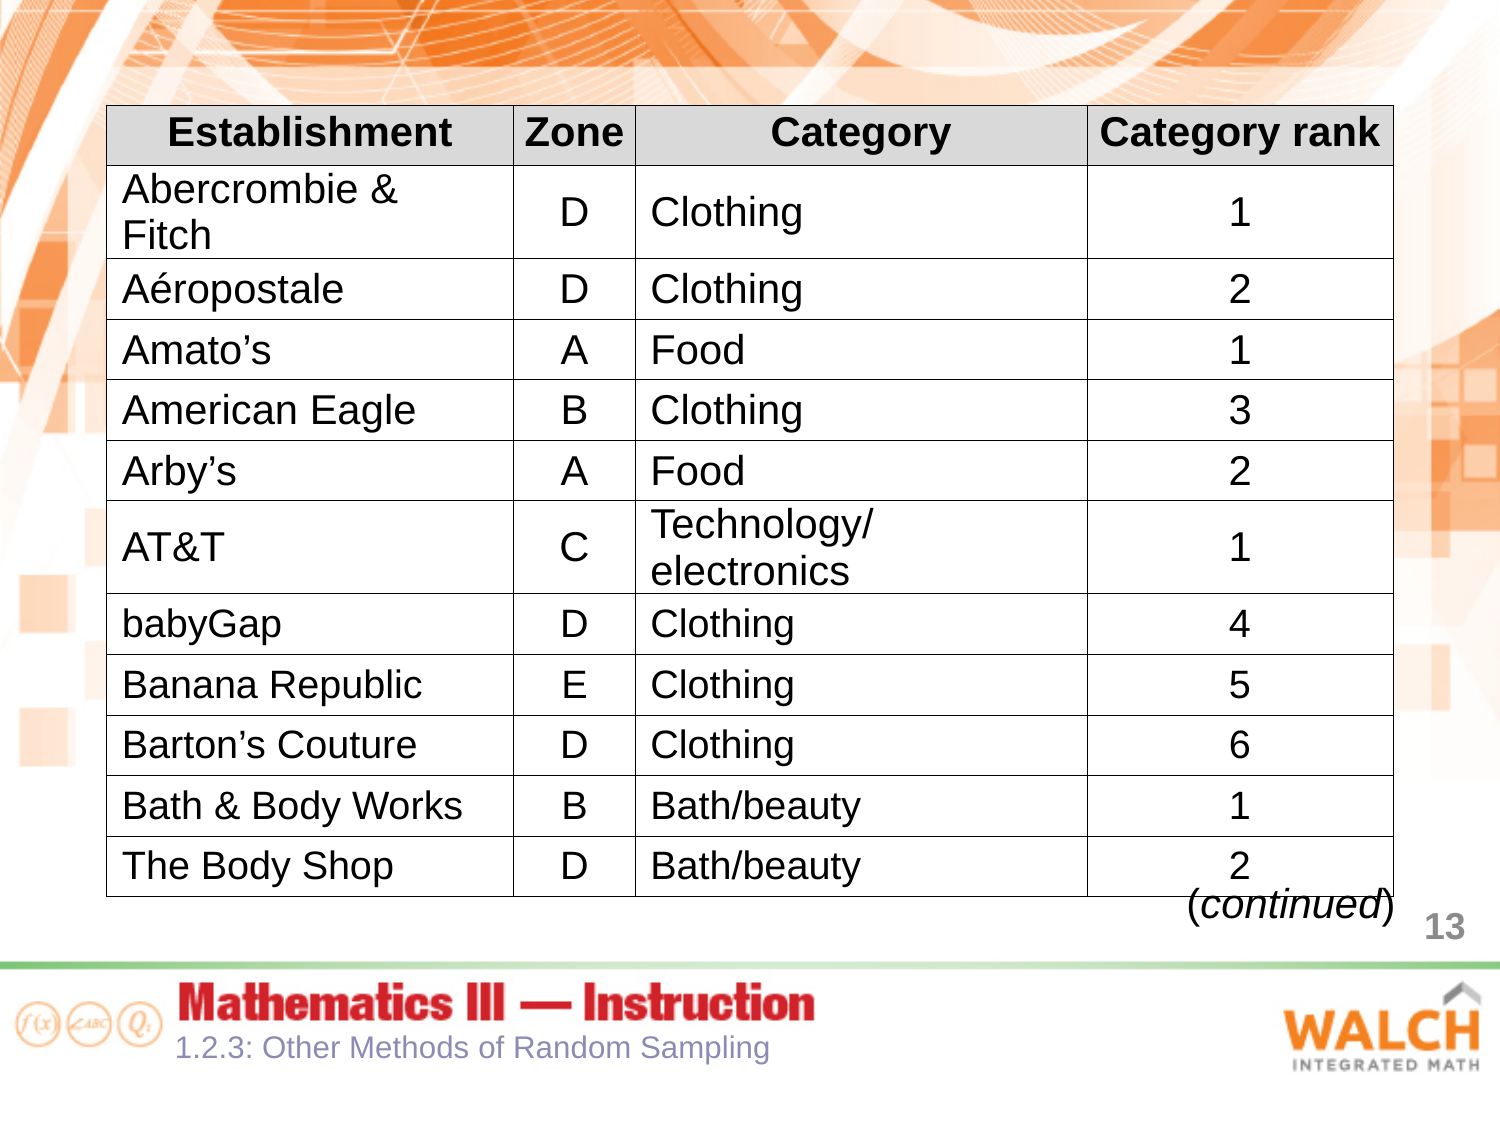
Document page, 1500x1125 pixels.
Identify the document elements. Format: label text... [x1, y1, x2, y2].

table_cell Amato’s [107, 320, 513, 379]
table_cell 1 [1088, 776, 1393, 836]
table_cell AT&T [107, 501, 513, 593]
table_cell babyGap [107, 594, 513, 654]
table_cell American Eagle [107, 380, 513, 440]
table_cell Food [636, 441, 1087, 500]
table_cell 2 [1088, 441, 1393, 500]
table_cell Bath & Body Works [107, 776, 513, 836]
table_cell 5 [1088, 655, 1393, 715]
table_cell 6 [1088, 716, 1393, 775]
table_cell Bath/beauty [636, 837, 1087, 896]
table_cell D [514, 259, 635, 319]
slide_number 13 [1361, 901, 1481, 949]
table_cell Barton’s Couture [107, 716, 513, 775]
table_cell 1 [1088, 320, 1393, 379]
table_cell Aéropostale [107, 259, 513, 319]
table_header Establishment [107, 106, 513, 165]
table_cell E [514, 655, 635, 715]
table_cell D [514, 716, 635, 775]
table_cell D [514, 837, 635, 896]
table_cell 1 [1088, 166, 1393, 258]
table_cell Clothing [636, 380, 1087, 440]
table_cell 4 [1088, 594, 1393, 654]
table_header Category [636, 106, 1087, 165]
table_cell Clothing [636, 655, 1087, 715]
table_header Zone [514, 106, 635, 165]
table_cell A [514, 320, 635, 379]
table_cell 2 [1088, 259, 1393, 319]
table_cell 2 [1088, 837, 1393, 868]
table_cell 1 [1088, 501, 1393, 593]
table_cell B [514, 380, 635, 440]
table_cell Food [636, 320, 1087, 379]
text_box (continued) [929, 868, 1411, 934]
table_cell Bath/beauty [636, 776, 1087, 836]
table_cell Arby’s [107, 441, 513, 500]
table_cell C [514, 501, 635, 593]
table_cell Clothing [636, 594, 1087, 654]
table_cell D [514, 166, 635, 258]
table_cell Clothing [636, 166, 1087, 258]
table_cell B [514, 776, 635, 836]
table_cell Banana Republic [107, 655, 513, 715]
table_cell Technology/electronics [636, 501, 1087, 593]
picture [0, 0, 1500, 1091]
table_cell The Body Shop [107, 837, 513, 896]
table_cell 3 [1088, 380, 1393, 440]
table_cell Clothing [636, 259, 1087, 319]
table_cell Abercrombie & Fitch [107, 166, 513, 258]
table_header Category rank [1088, 106, 1393, 165]
table_cell D [514, 594, 635, 654]
footer 1.2.3: Other Methods of Random Sampling [160, 1024, 1102, 1069]
table_cell A [514, 441, 635, 500]
table_cell Clothing [636, 716, 1087, 775]
